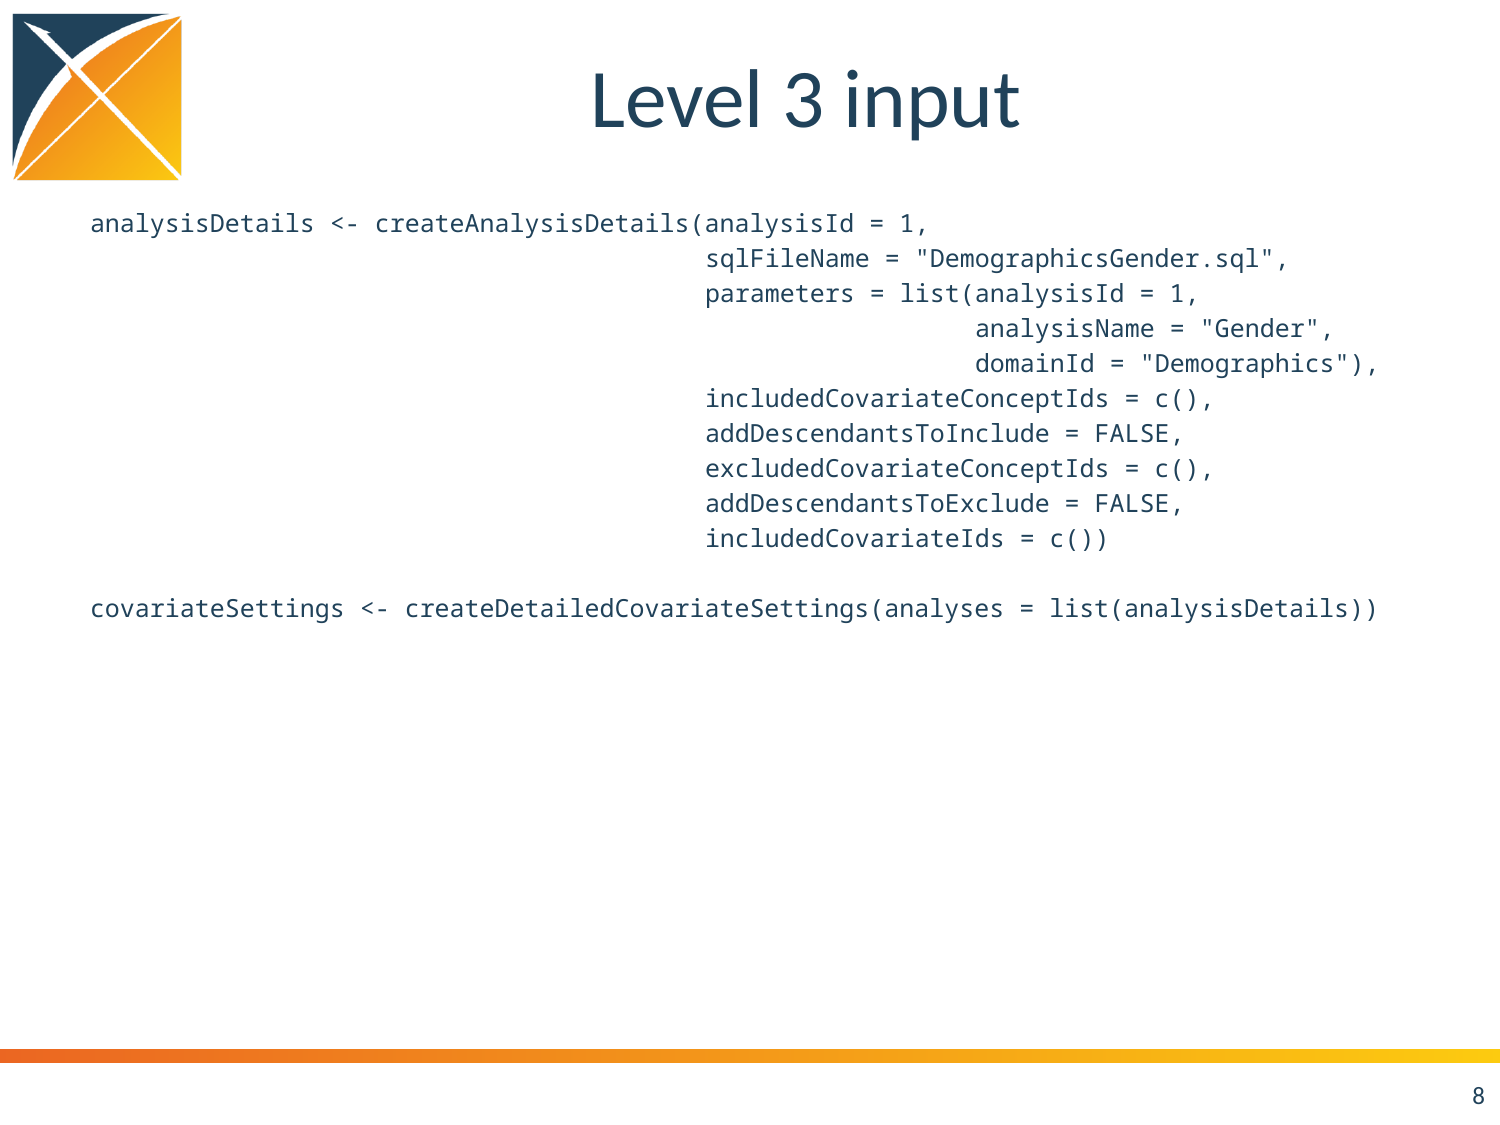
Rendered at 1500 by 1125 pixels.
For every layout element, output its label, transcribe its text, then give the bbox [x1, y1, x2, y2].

slide_number 8 [1149, 1065, 1500, 1125]
picture [0, 0, 206, 200]
list analysisDetails <- createAnalysisDetails(analysisId = 1, sqlFileName = "DemographicsGender.sql", parameters = list(analysisId = 1, analysisName = "Gender", domainId = "Demographics"), includedCovariateConceptIds = c(), addDescendantsToInclude = FALSE, excludedCovariateConceptIds = c(), addDescendantsToExclude = FALSE, includedCovariateIds = c()) covariateSettings <- createDetailedCovariateSettings(analyses = list(analysisDetails)) [75, 200, 1425, 1005]
title Level 3 input [187, 24, 1425, 163]
